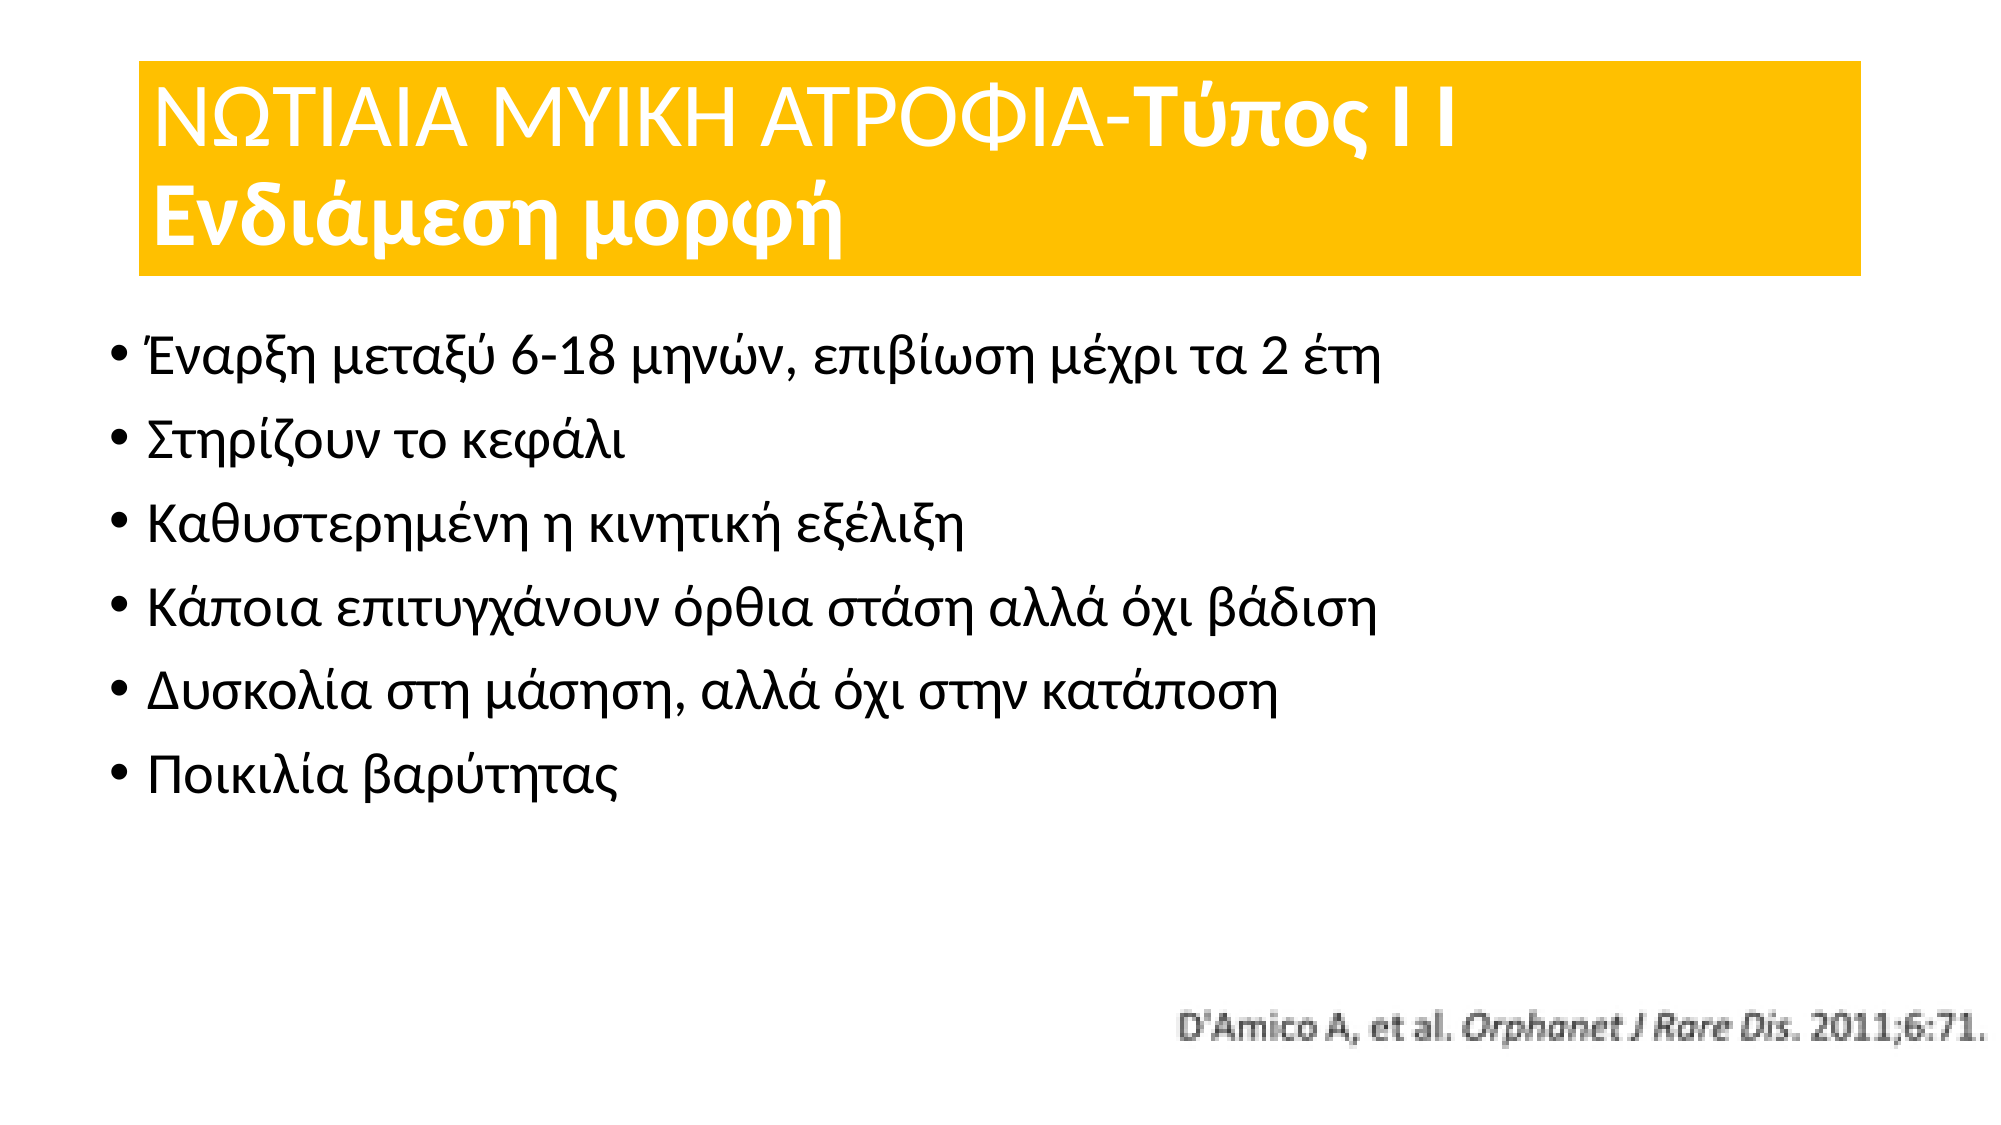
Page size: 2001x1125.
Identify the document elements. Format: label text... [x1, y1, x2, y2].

picture [1161, 989, 2000, 1057]
text_box ΝΩΤΙΑΙΑ ΜΥΙΚΗ ΑΤΡΟΦΙΑ-Τύπος Ι Ι Ενδιάμεση μορφή [136, 58, 1864, 279]
list Έναρξη μεταξύ 6-18 μηνών, επιβίωση μέχρι τα 2 έτη Στηρίζουν το κεφάλι Καθυστερημένη η κινητική εξέλιξη Κάποια επιτυγχάνουν όρθια στάση αλλά όχι βάδιση Δυσκολία στη μάσηση, αλλά όχι στην κατάποση Ποικιλία βαρύτητας [94, 316, 1820, 1031]
